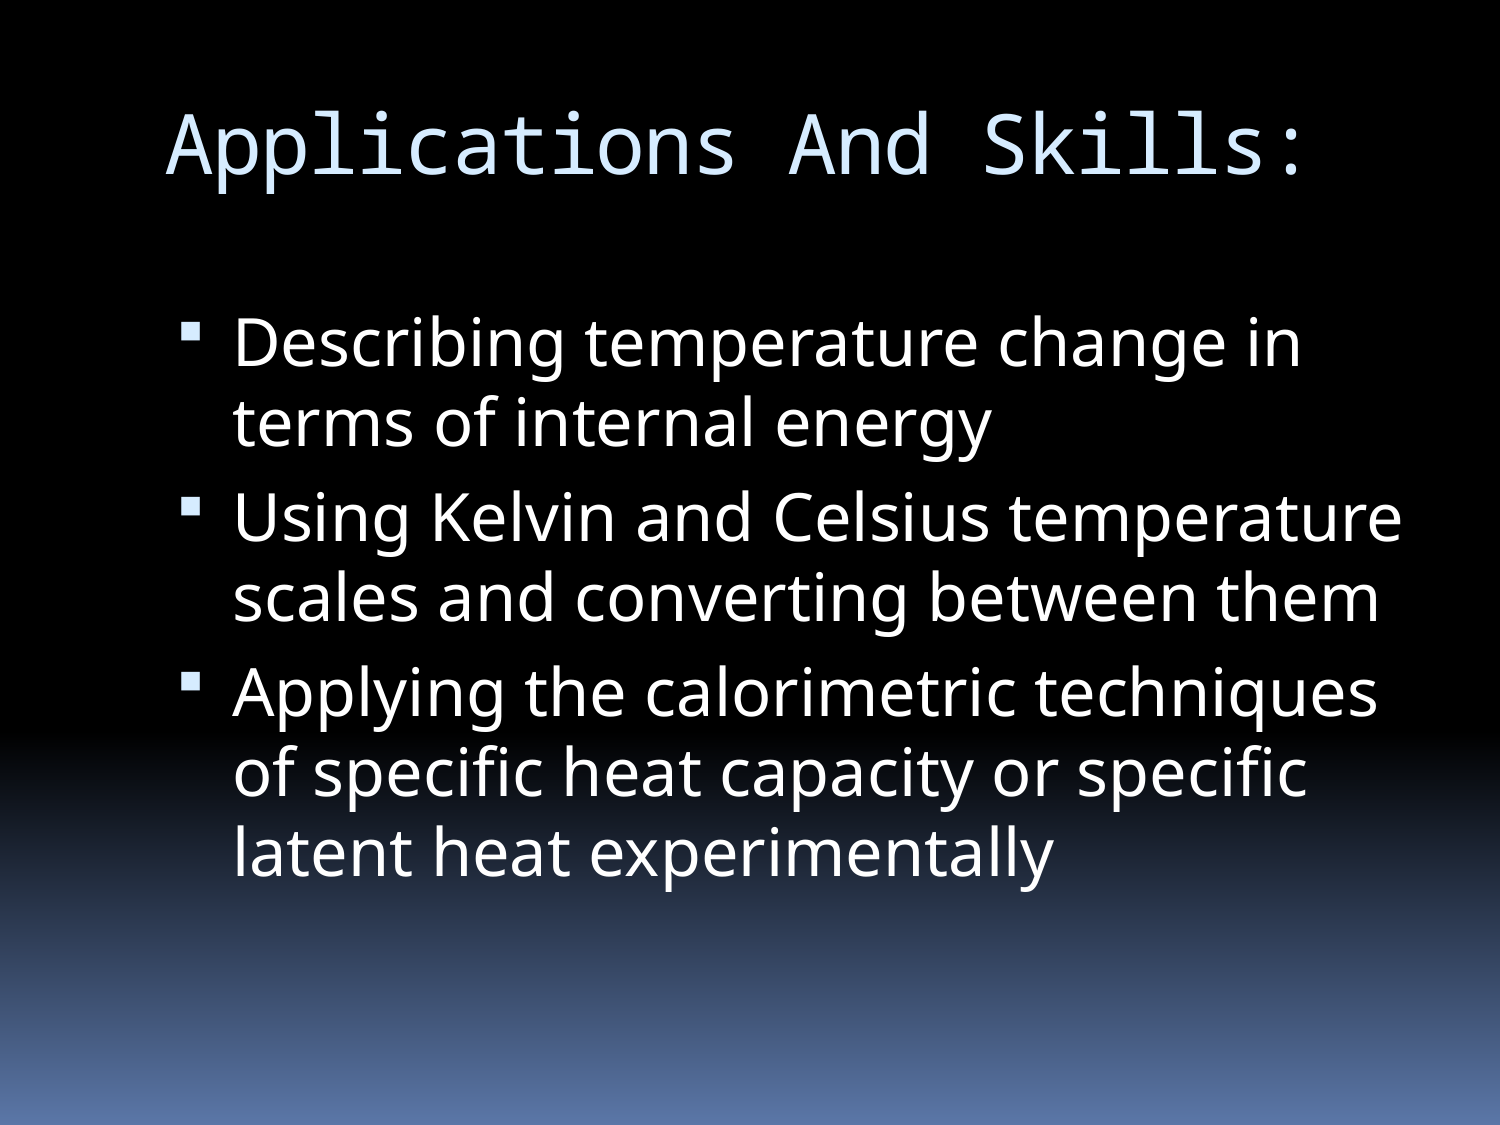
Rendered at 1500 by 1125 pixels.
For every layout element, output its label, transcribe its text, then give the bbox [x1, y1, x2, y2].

title Applications And Skills: [150, 83, 1425, 234]
list Describing temperature change in terms of internal energy Using Kelvin and Celsius temperature scales and converting between them Applying the calorimetric techniques of specific heat capacity or specific latent heat experimentally [150, 292, 1425, 1043]
